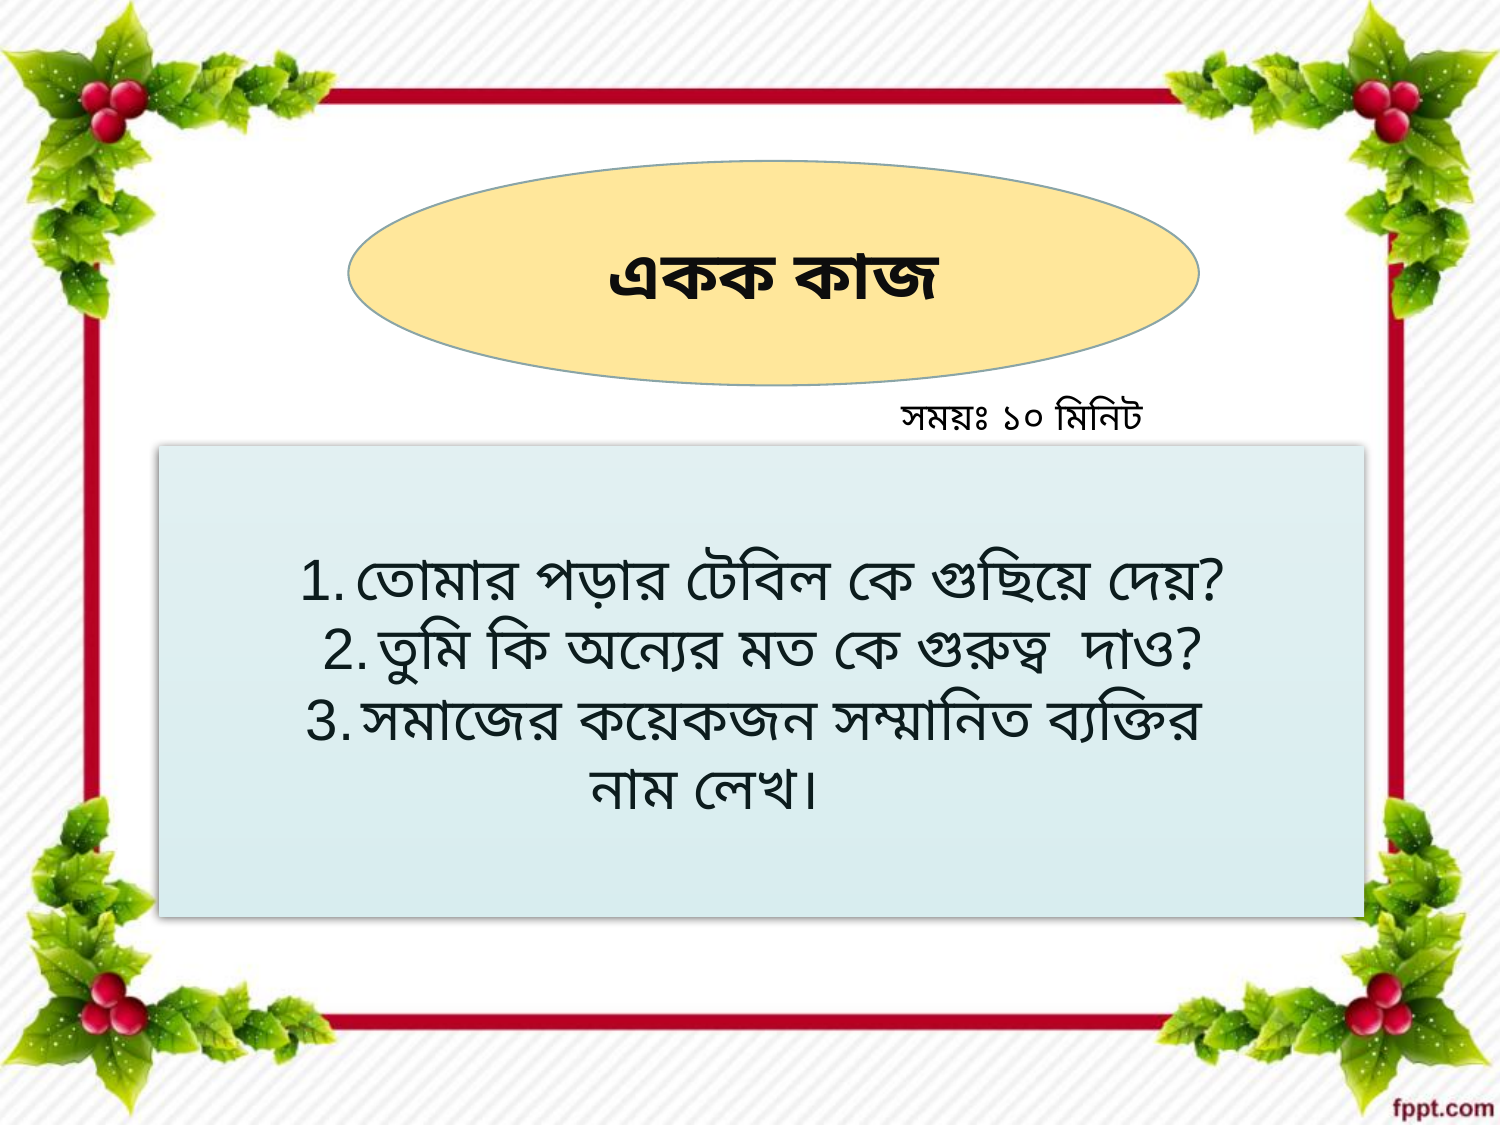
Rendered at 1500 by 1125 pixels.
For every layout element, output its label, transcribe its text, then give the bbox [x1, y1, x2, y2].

picture [0, 0, 1500, 1125]
text_box সময়ঃ ১০ মিনিট [886, 385, 1247, 446]
text_box একক কাজ [347, 159, 1200, 387]
text_box তোমার পড়ার টেবিল কে গুছিয়ে দেয়? তুমি কি অন্যের মত কে গুরুত্ব দাও? সমাজের কয়েকজন সম্মানিত ব্যক্তির নাম লেখ। [159, 446, 1365, 917]
